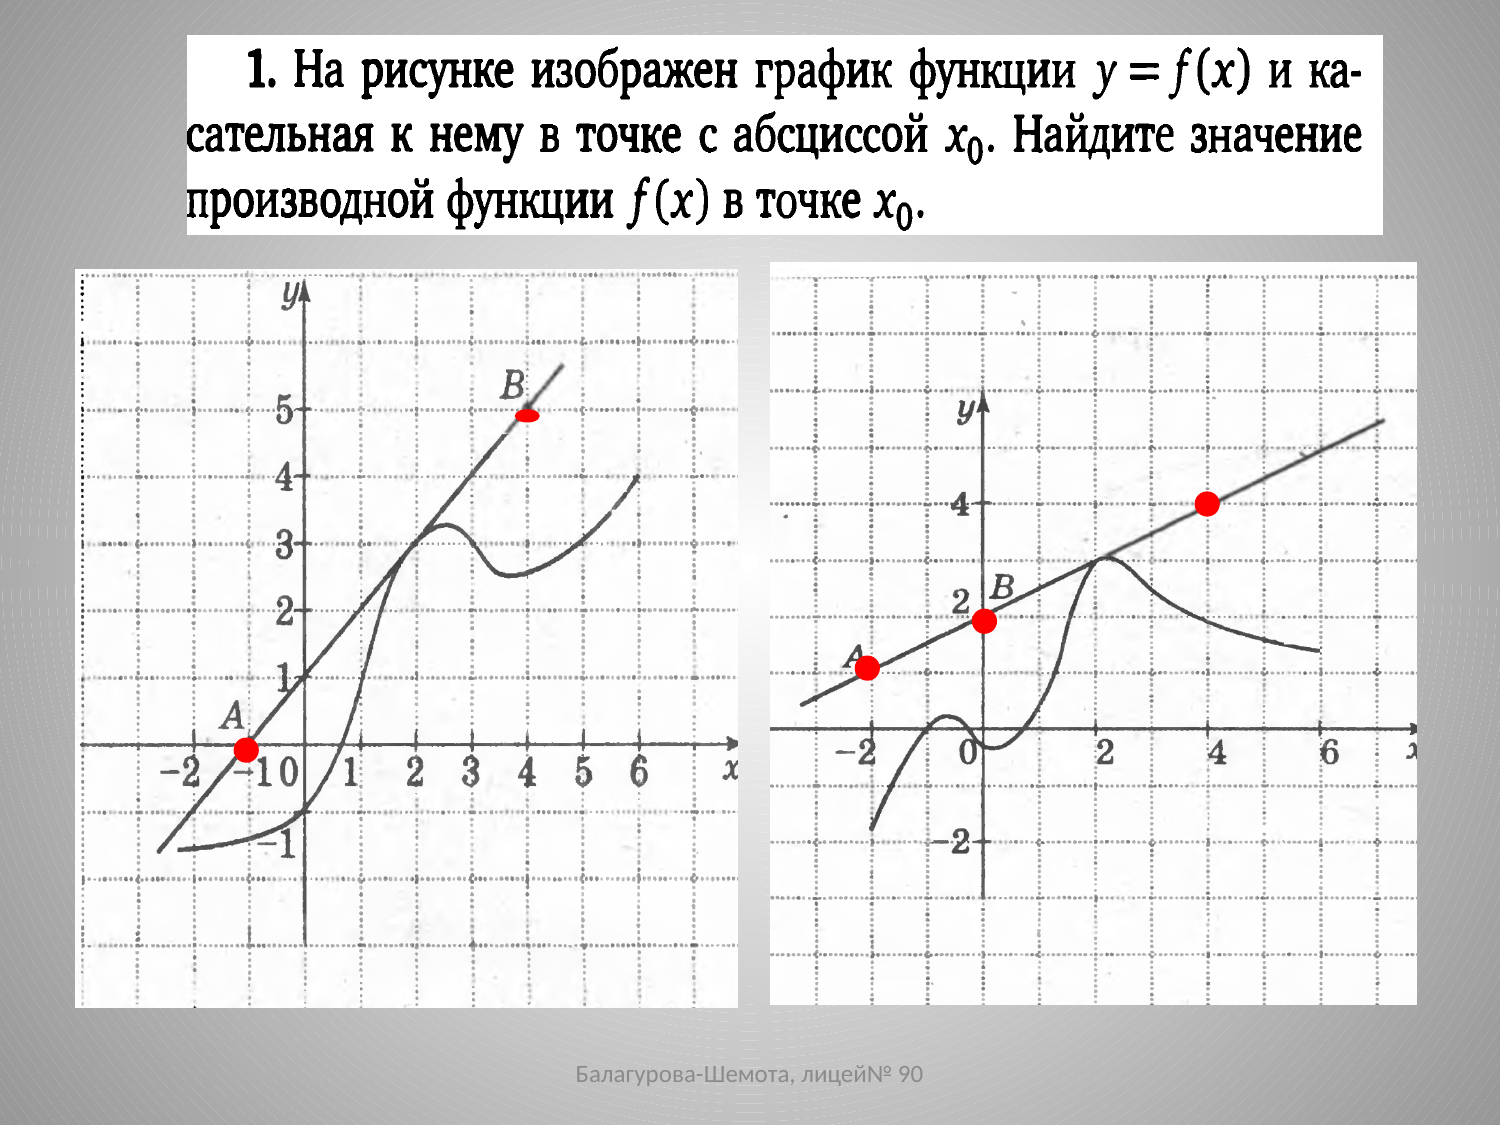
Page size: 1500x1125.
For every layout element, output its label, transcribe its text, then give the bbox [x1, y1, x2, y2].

footer Балагурова-Шемота, лицей№ 90 [512, 1042, 988, 1103]
picture [187, 34, 1384, 235]
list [770, 262, 1418, 1006]
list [74, 269, 738, 1008]
